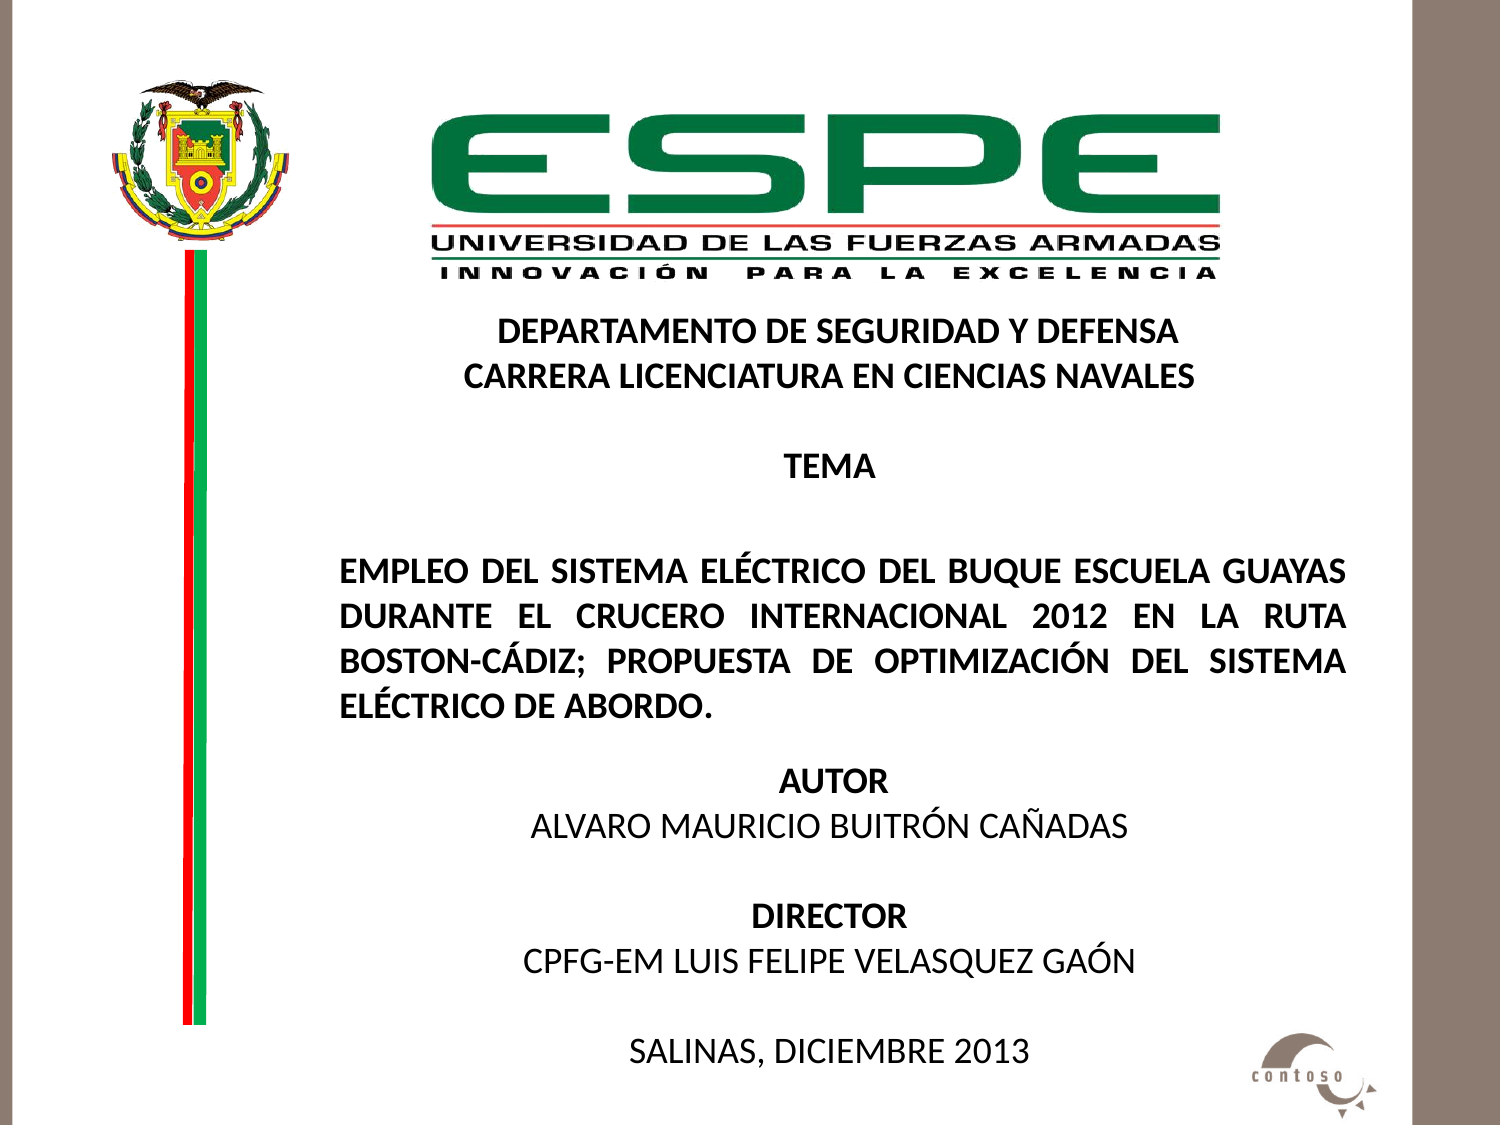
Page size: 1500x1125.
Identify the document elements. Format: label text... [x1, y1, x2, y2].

text_box EMPLEO DEL SISTEMA ELÉCTRICO DEL BUQUE ESCUELA GUAYAS DURANTE EL CRUCERO INTERNACIONAL 2012 EN LA RUTA BOSTON-CÁDIZ; PROPUESTA DE OPTIMIZACIÓN DEL SISTEMA ELÉCTRICO DE ABORDO. [324, 538, 1363, 734]
picture [100, 66, 303, 242]
picture [418, 101, 1226, 285]
title DEPARTAMENTO DE SEGURIDAD Y DEFENSA CARRERA LICENCIATURA EN CIENCIAS NAVALES TEMA AUTOR ALVARO MAURICIO BUITRÓN CAÑADAS DIRECTOR CPFG-EM LUIS FELIPE VELASQUEZ GAÓN SALINAS, DICIEMBRE 2013 [348, 645, 1311, 733]
